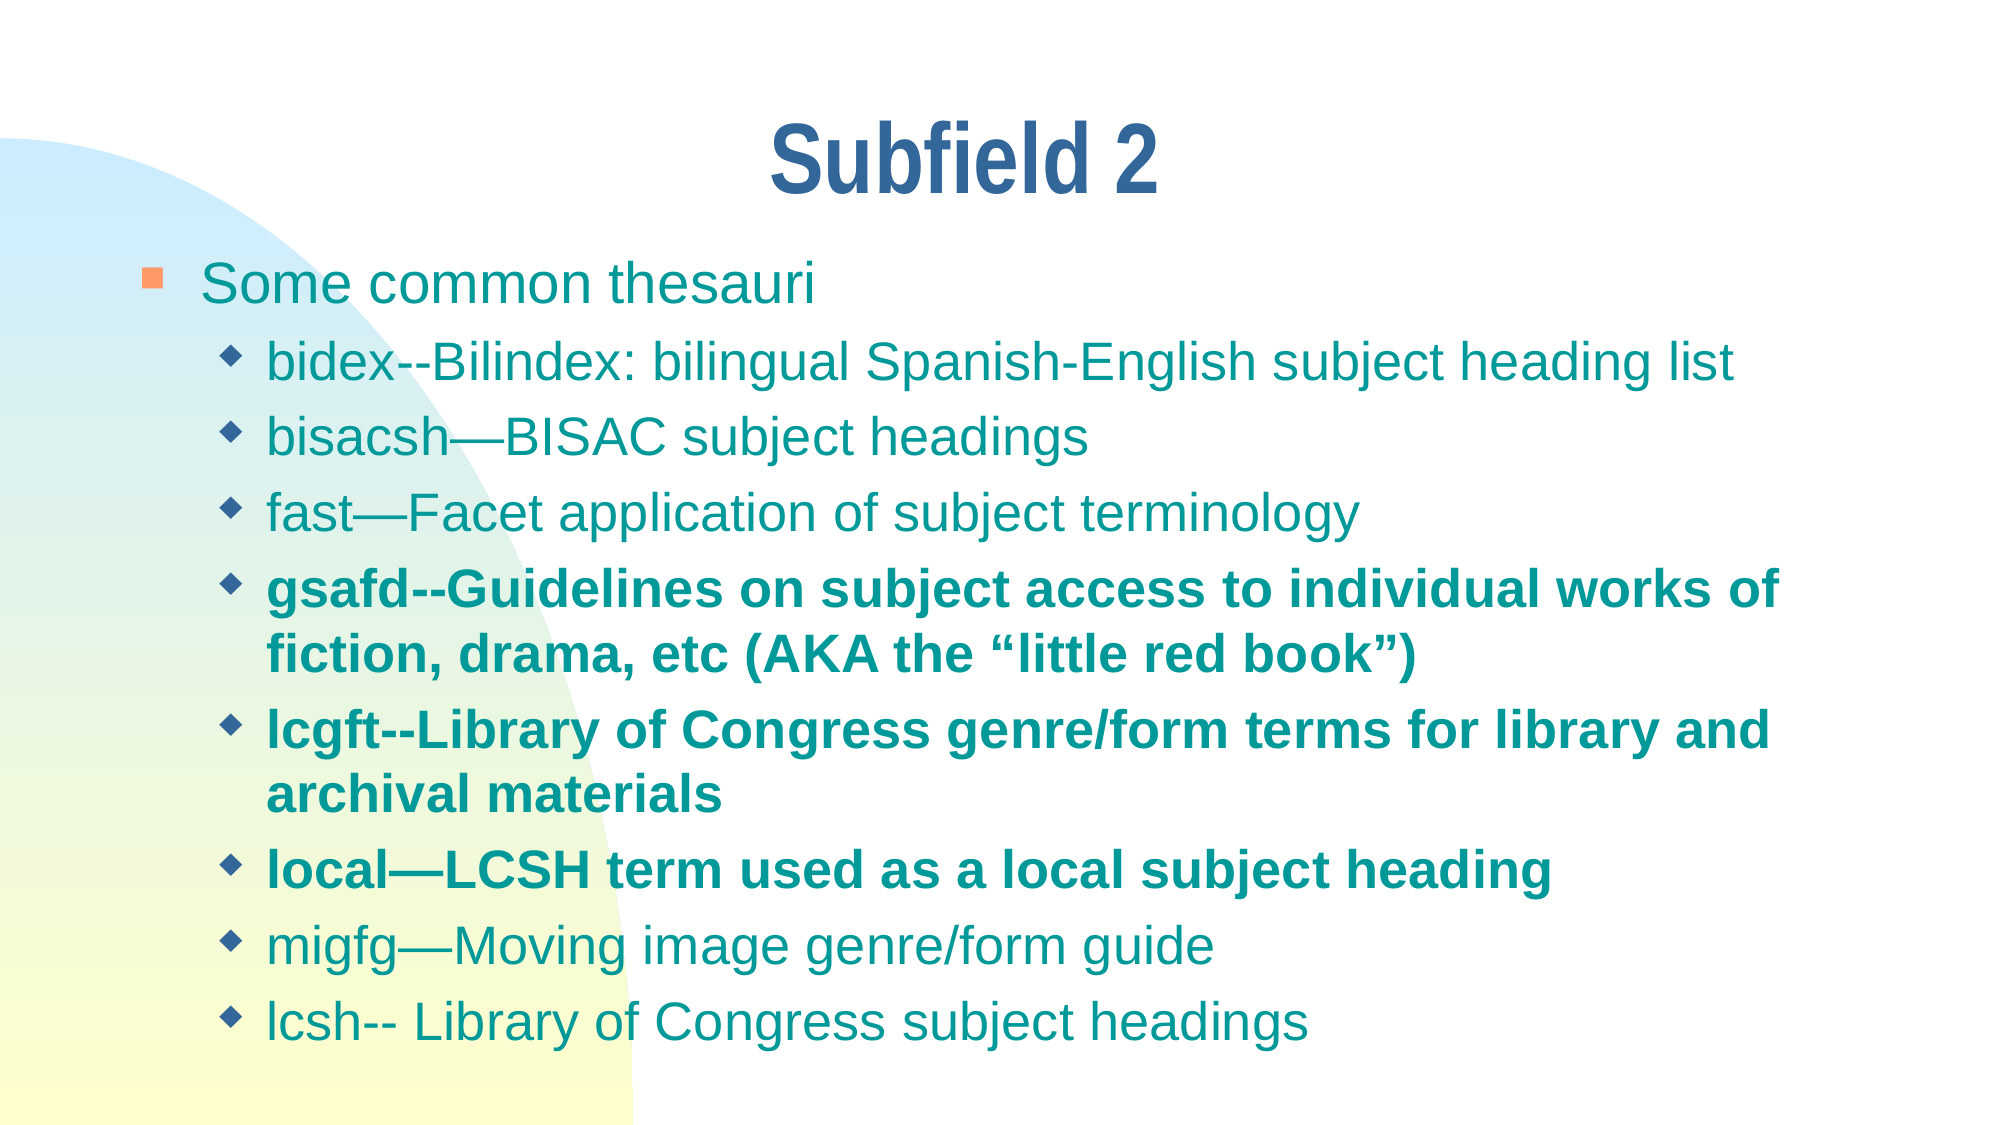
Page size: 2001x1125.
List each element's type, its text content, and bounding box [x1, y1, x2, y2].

list Some common thesauri bidex--Bilindex: bilingual Spanish-English subject heading list bisacsh—BISAC subject headings fast—Facet application of subject terminology gsafd--Guidelines on subject access to individual works of fiction, drama, etc (AKA the “little red book”) lcgft--Library of Congress genre/form terms for library and archival materials local—LCSH term used as a local subject heading migfg—Moving image genre/form guide lcsh-- Library of Congress subject headings [129, 237, 1953, 1100]
title Subfield 2 [152, 99, 1837, 237]
